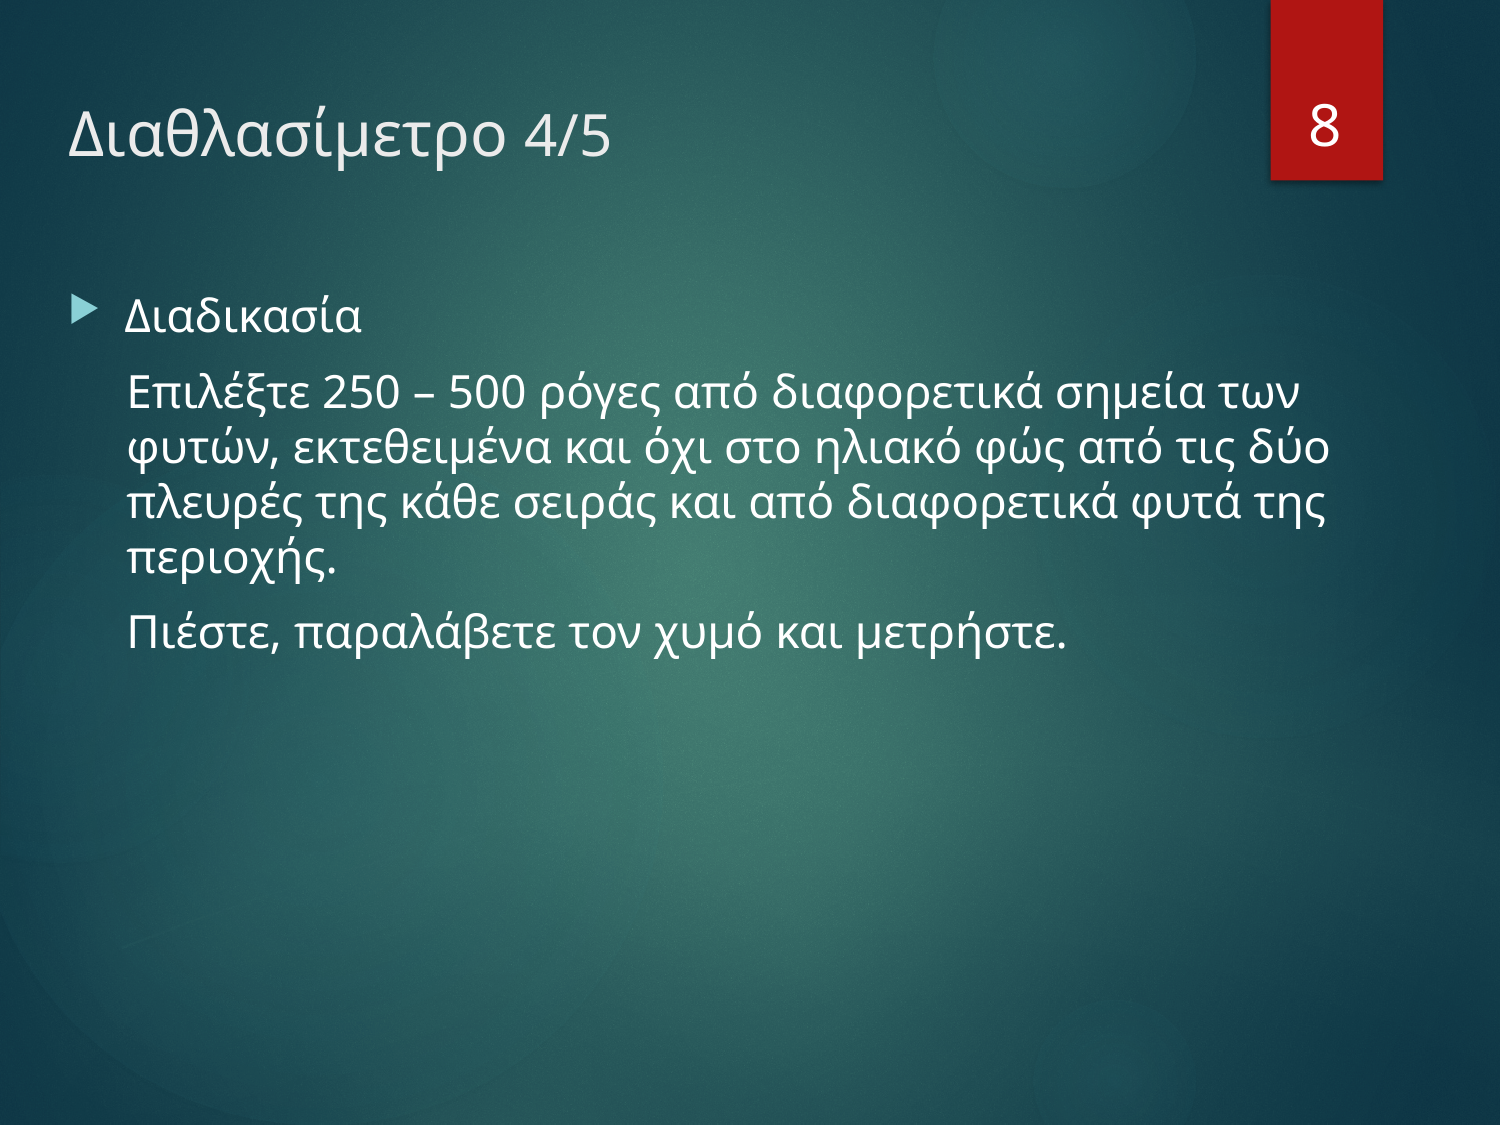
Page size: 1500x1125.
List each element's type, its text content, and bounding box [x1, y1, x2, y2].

slide_number 8 [1273, 48, 1377, 175]
title Διαθλασίμετρο 4/5 [52, 30, 1270, 232]
list Διαδικασία Επιλέξτε 250 – 500 ρόγες από διαφορετικά σημεία των φυτών, εκτεθειμένα και όχι στο ηλιακό φώς από τις δύο πλευρές της κάθε σειράς και από διαφορετικά φυτά της περιοχής. Πιέστε, παραλάβετε τον χυμό και μετρήστε. [52, 278, 1448, 1095]
